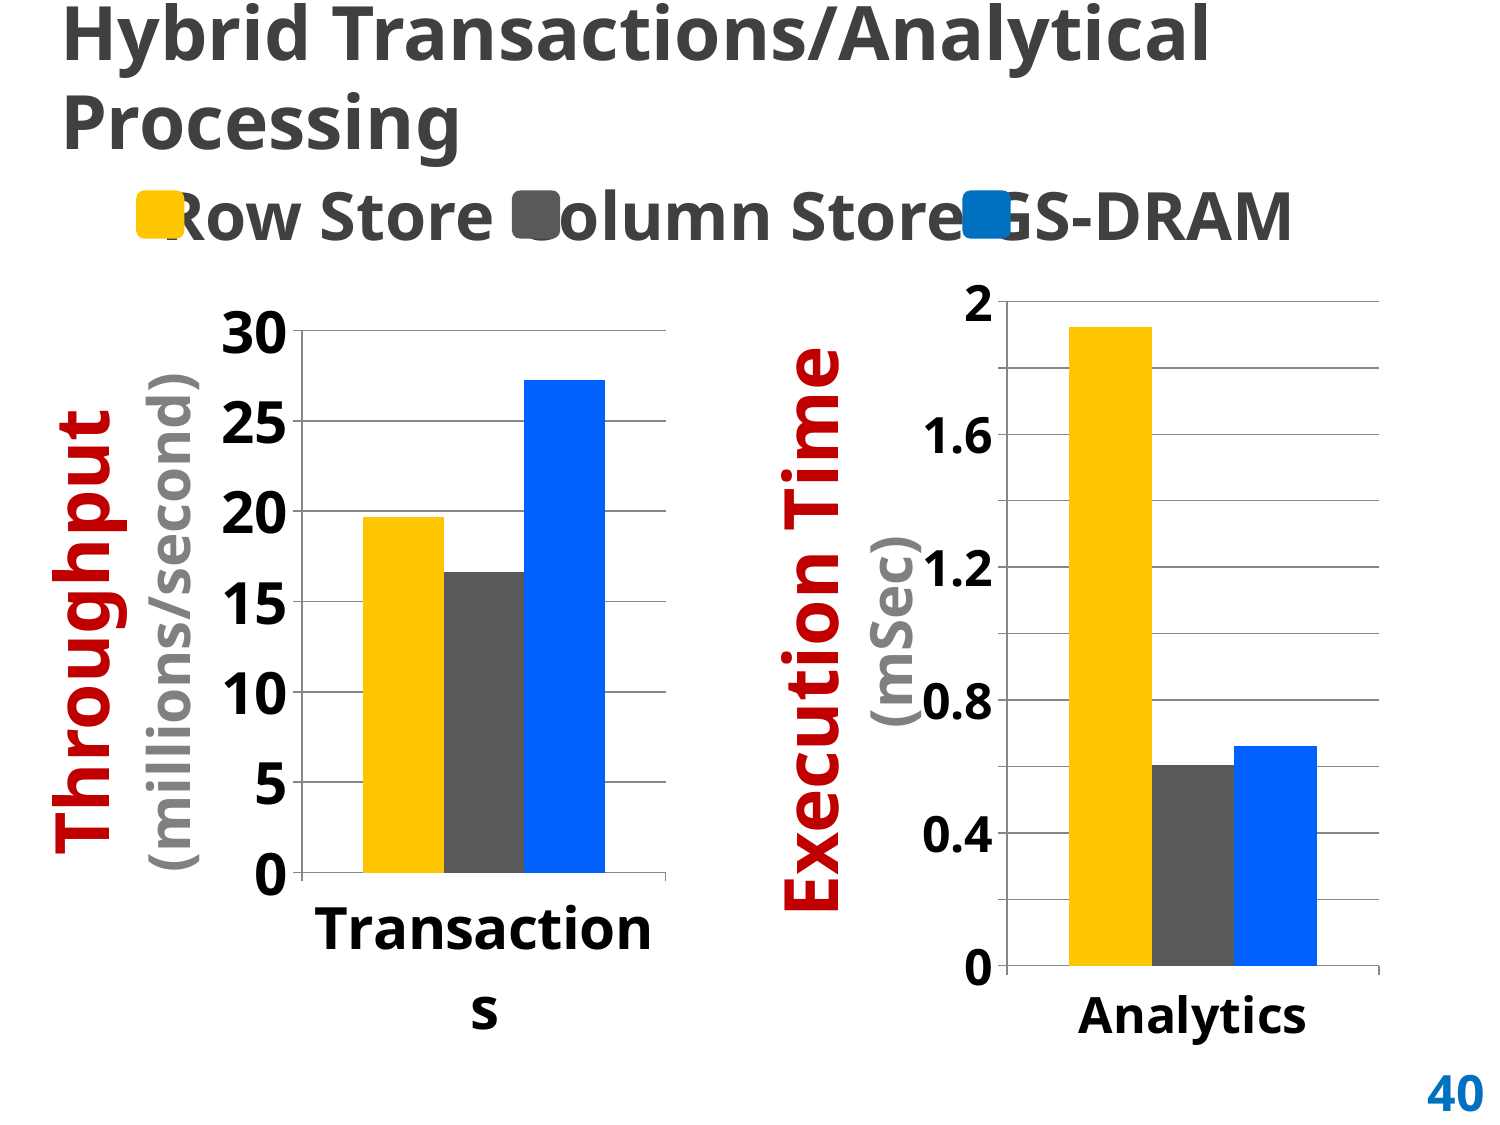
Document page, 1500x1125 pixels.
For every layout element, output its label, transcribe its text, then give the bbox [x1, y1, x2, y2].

title Hybrid Transactions/Analytical Processing [0, 0, 1500, 150]
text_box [511, 166, 913, 263]
text_box Execution Time (mSec) [756, 271, 907, 1015]
chart [912, 251, 1389, 1065]
text_box Throughput (millions/second) [37, 250, 215, 1015]
slide_number 40 [1200, 1065, 1500, 1125]
chart [212, 274, 676, 1063]
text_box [135, 166, 463, 263]
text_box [962, 166, 1265, 263]
